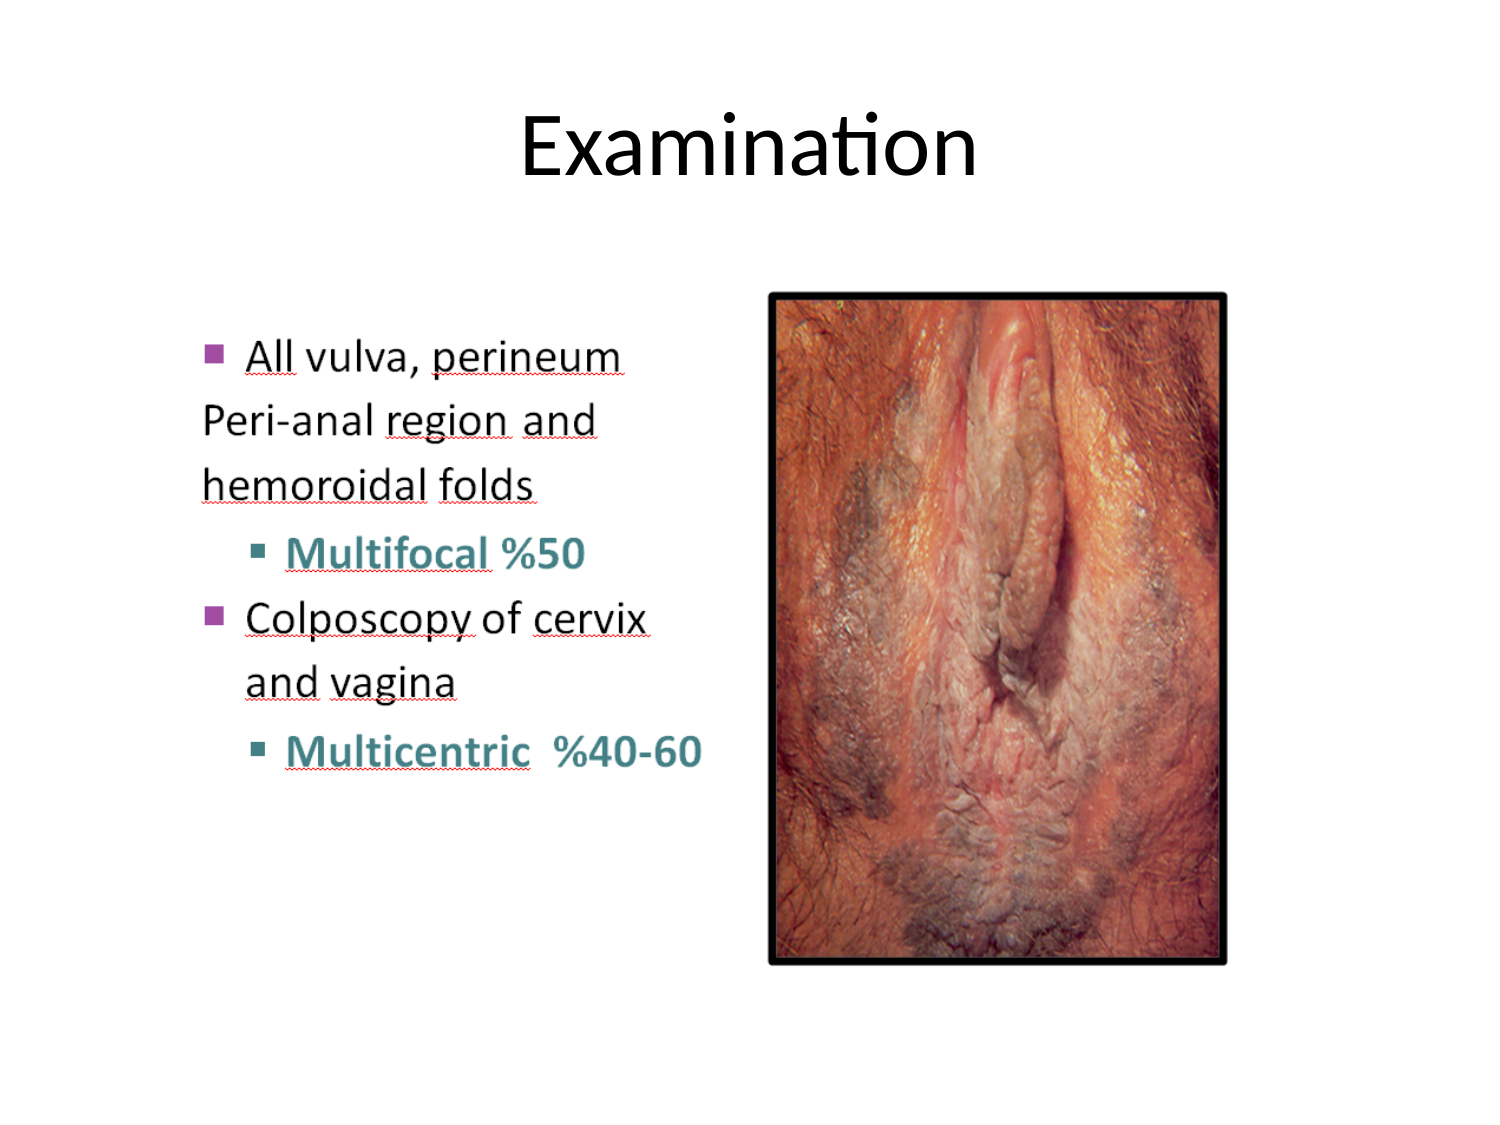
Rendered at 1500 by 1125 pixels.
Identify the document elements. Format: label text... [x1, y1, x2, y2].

title Examination [75, 45, 1425, 233]
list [160, 262, 1340, 1006]
